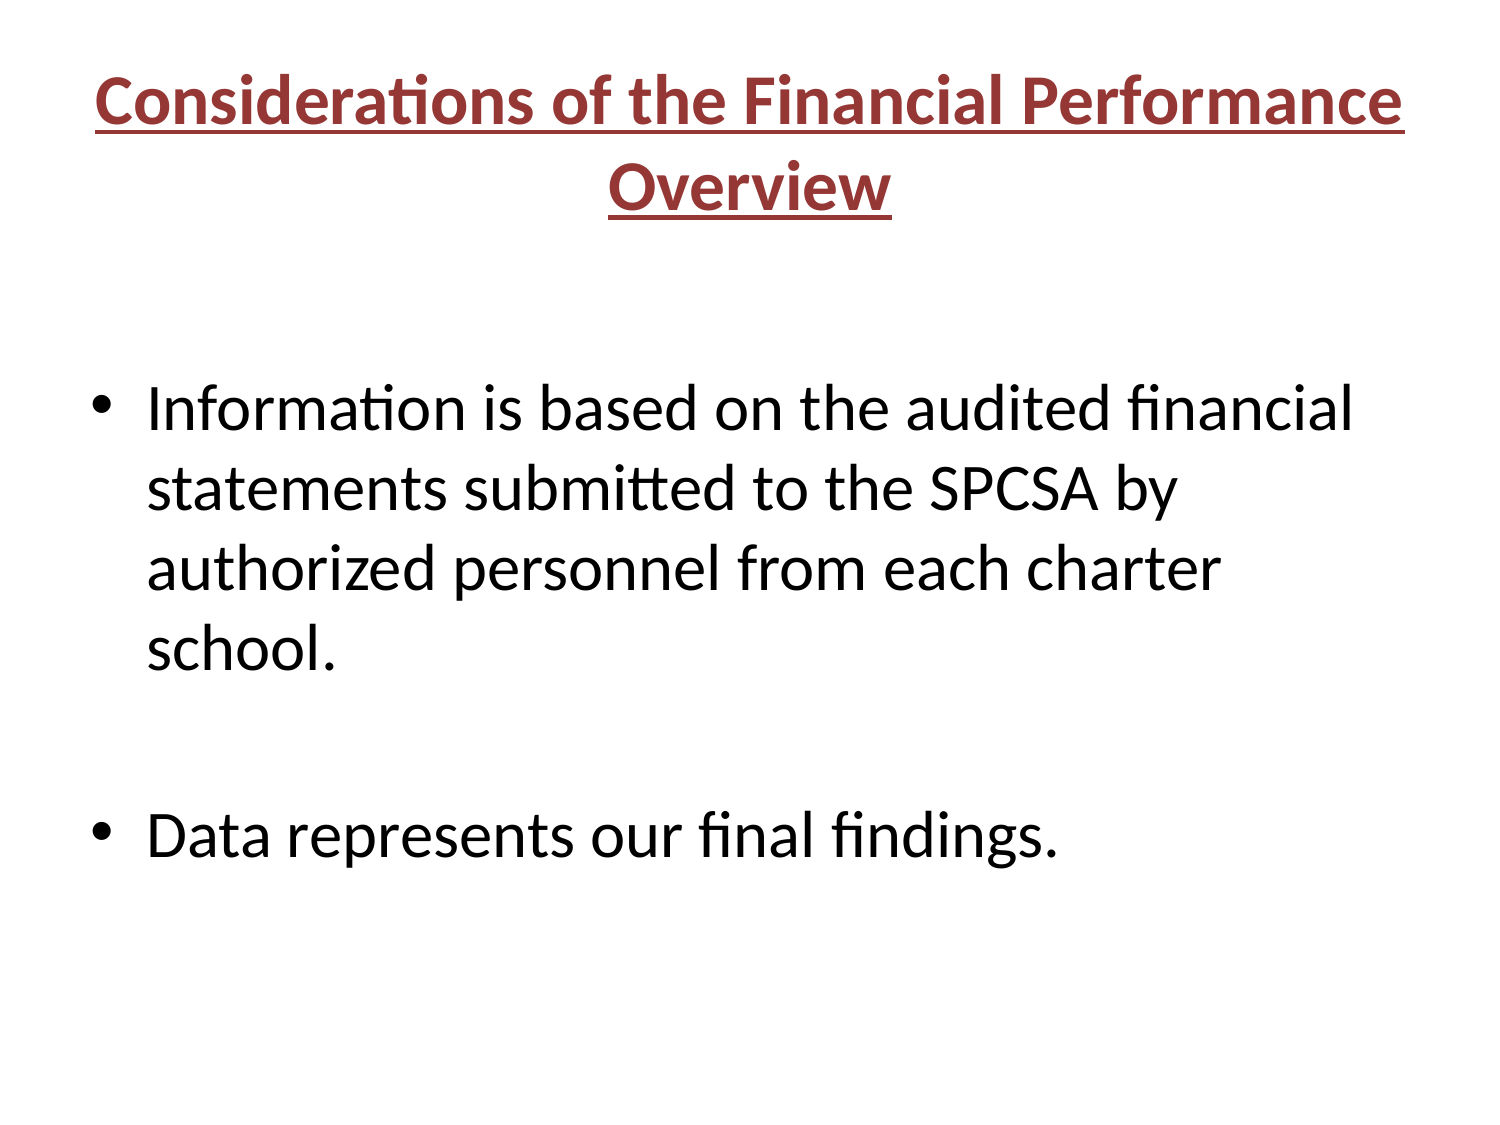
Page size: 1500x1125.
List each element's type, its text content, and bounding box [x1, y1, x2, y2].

list Information is based on the audited financial statements submitted to the SPCSA by authorized personnel from each charter school. Data represents our final findings. [75, 262, 1425, 1005]
title Considerations of the Financial Performance Overview [75, 45, 1425, 233]
